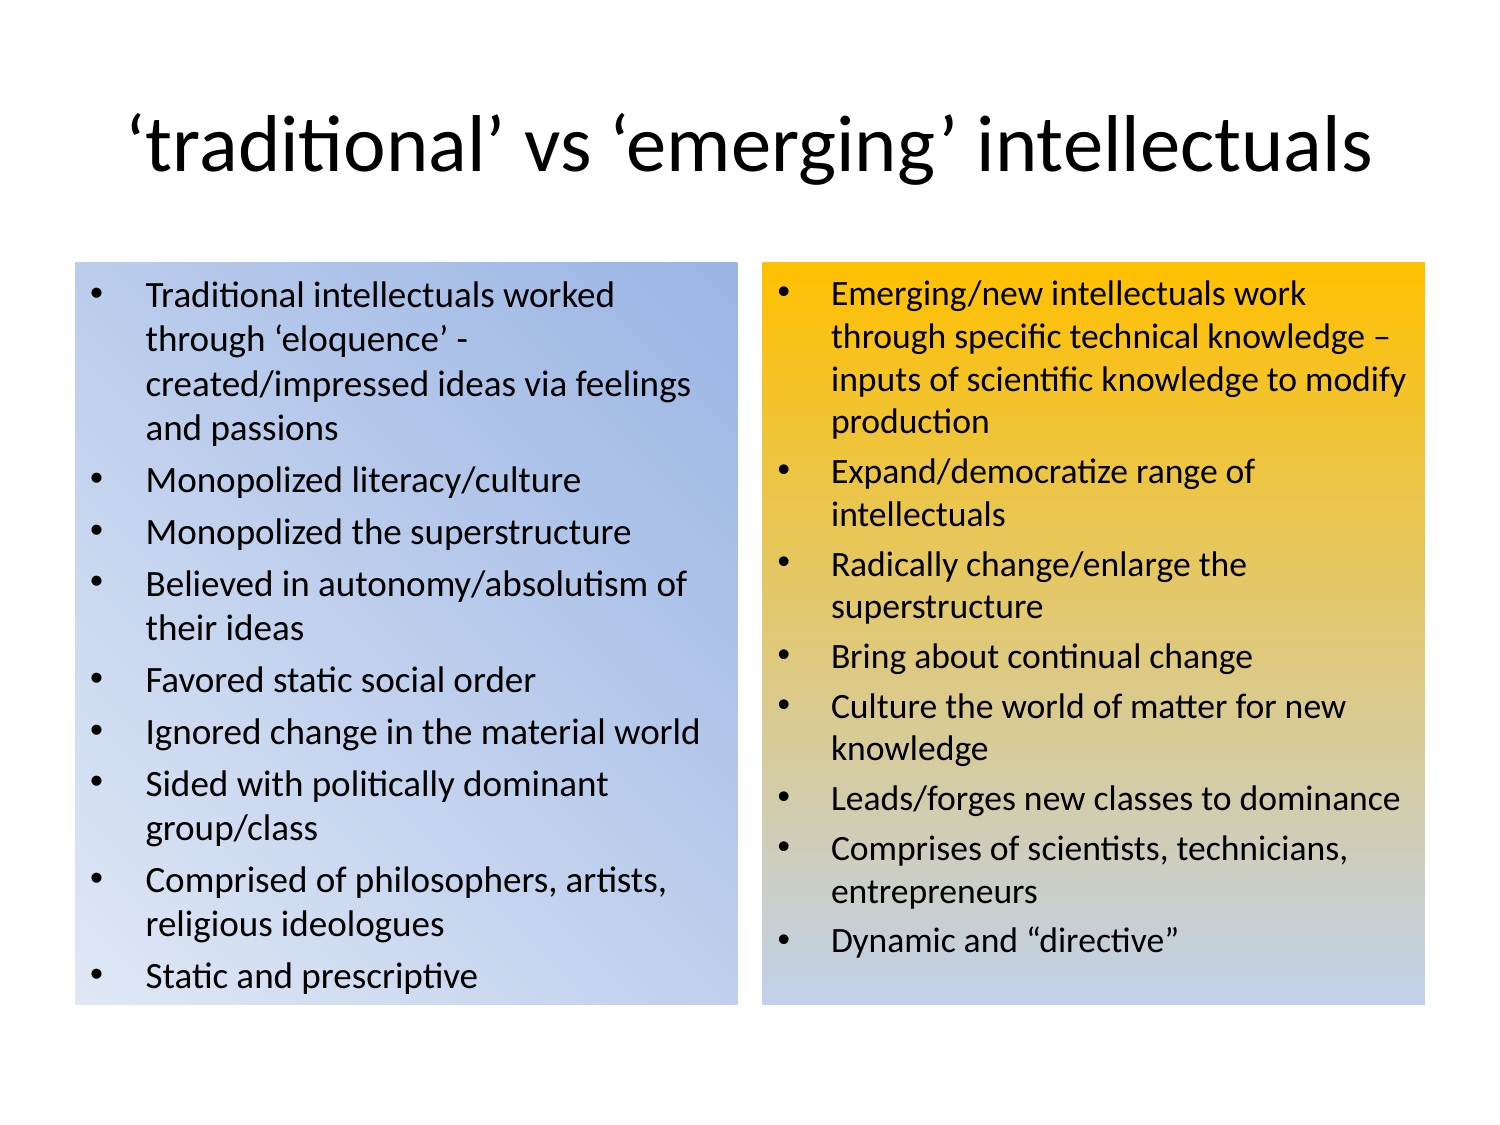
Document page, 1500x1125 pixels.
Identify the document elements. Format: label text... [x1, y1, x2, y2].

list Emerging/new intellectuals work through specific technical knowledge – inputs of scientific knowledge to modify production Expand/democratize range of intellectuals Radically change/enlarge the superstructure Bring about continual change Culture the world of matter for new knowledge Leads/forges new classes to dominance Comprises of scientists, technicians, entrepreneurs Dynamic and “directive” [762, 262, 1425, 1005]
title ‘traditional’ vs ‘emerging’ intellectuals [75, 45, 1425, 233]
list Traditional intellectuals worked through ‘eloquence’ - created/impressed ideas via feelings and passions Monopolized literacy/culture Monopolized the superstructure Believed in autonomy/absolutism of their ideas Favored static social order Ignored change in the material world Sided with politically dominant group/class Comprised of philosophers, artists, religious ideologues Static and prescriptive [75, 262, 738, 1005]
